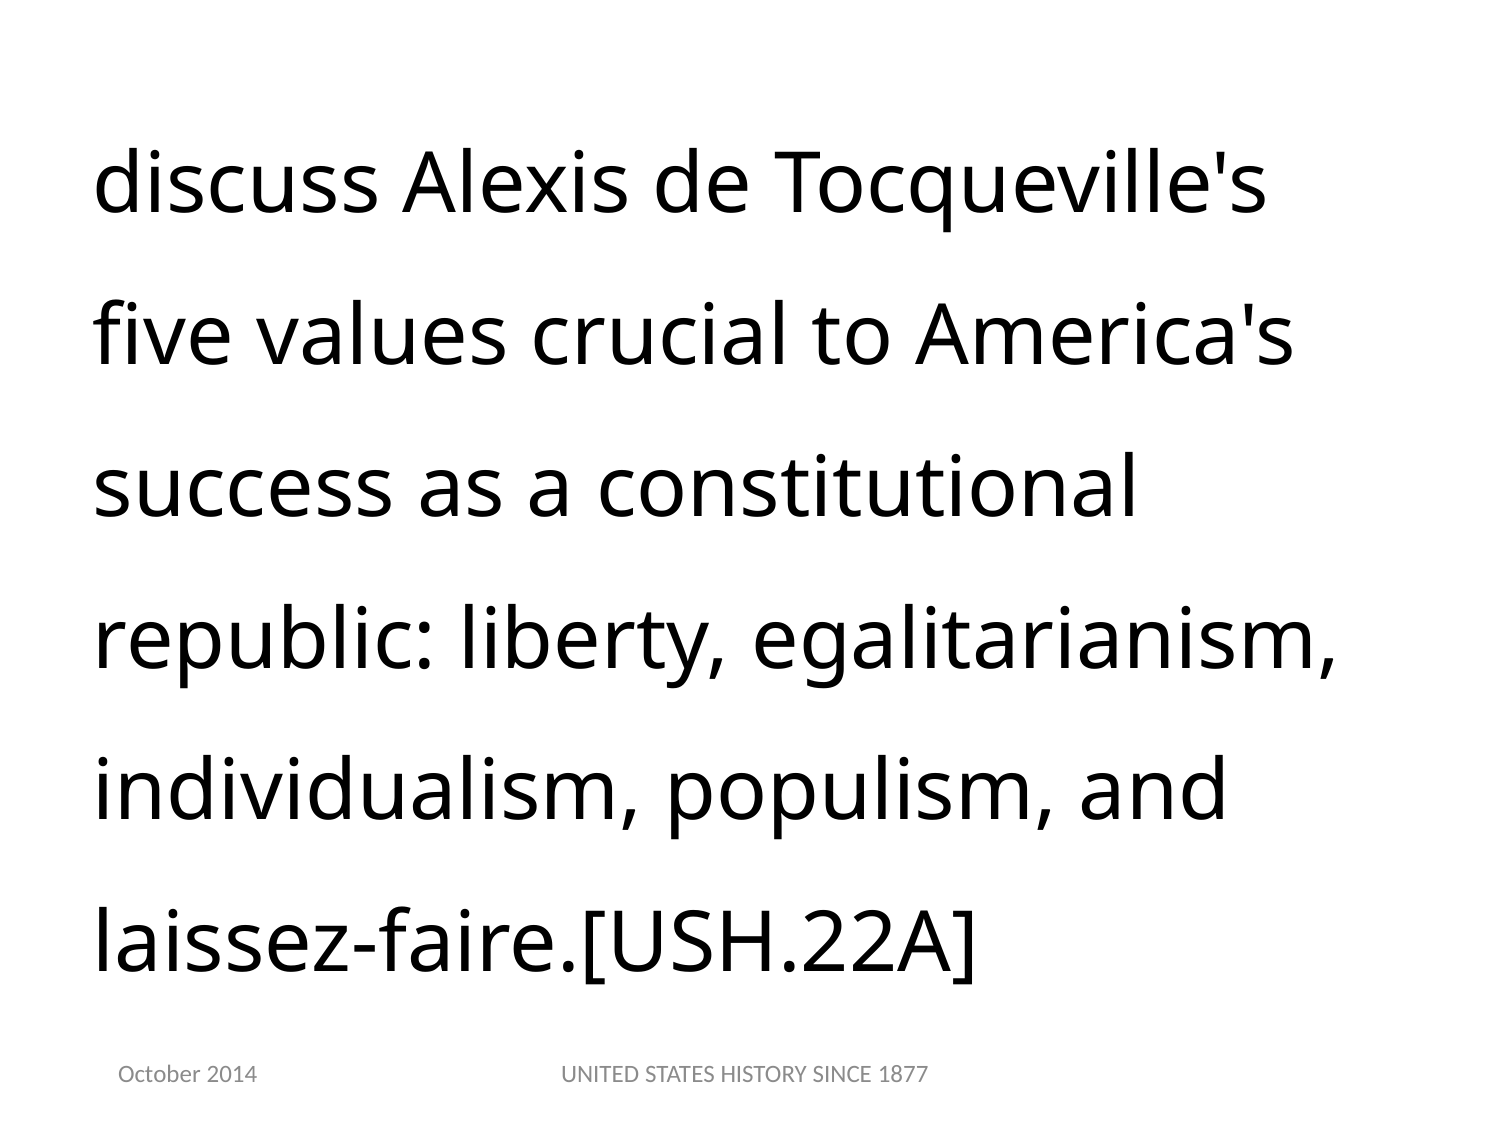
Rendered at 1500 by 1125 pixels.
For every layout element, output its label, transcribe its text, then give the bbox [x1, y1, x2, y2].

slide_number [103, 1042, 441, 1103]
subtitle discuss Alexis de Tocqueville's five values crucial to America's success as a constitutional republic: liberty, egalitarianism, individualism, populism, and laissez-faire.[USH.22A] [78, 70, 1429, 1014]
footer UNITED STATES HISTORY SINCE 1877 [492, 1042, 999, 1103]
